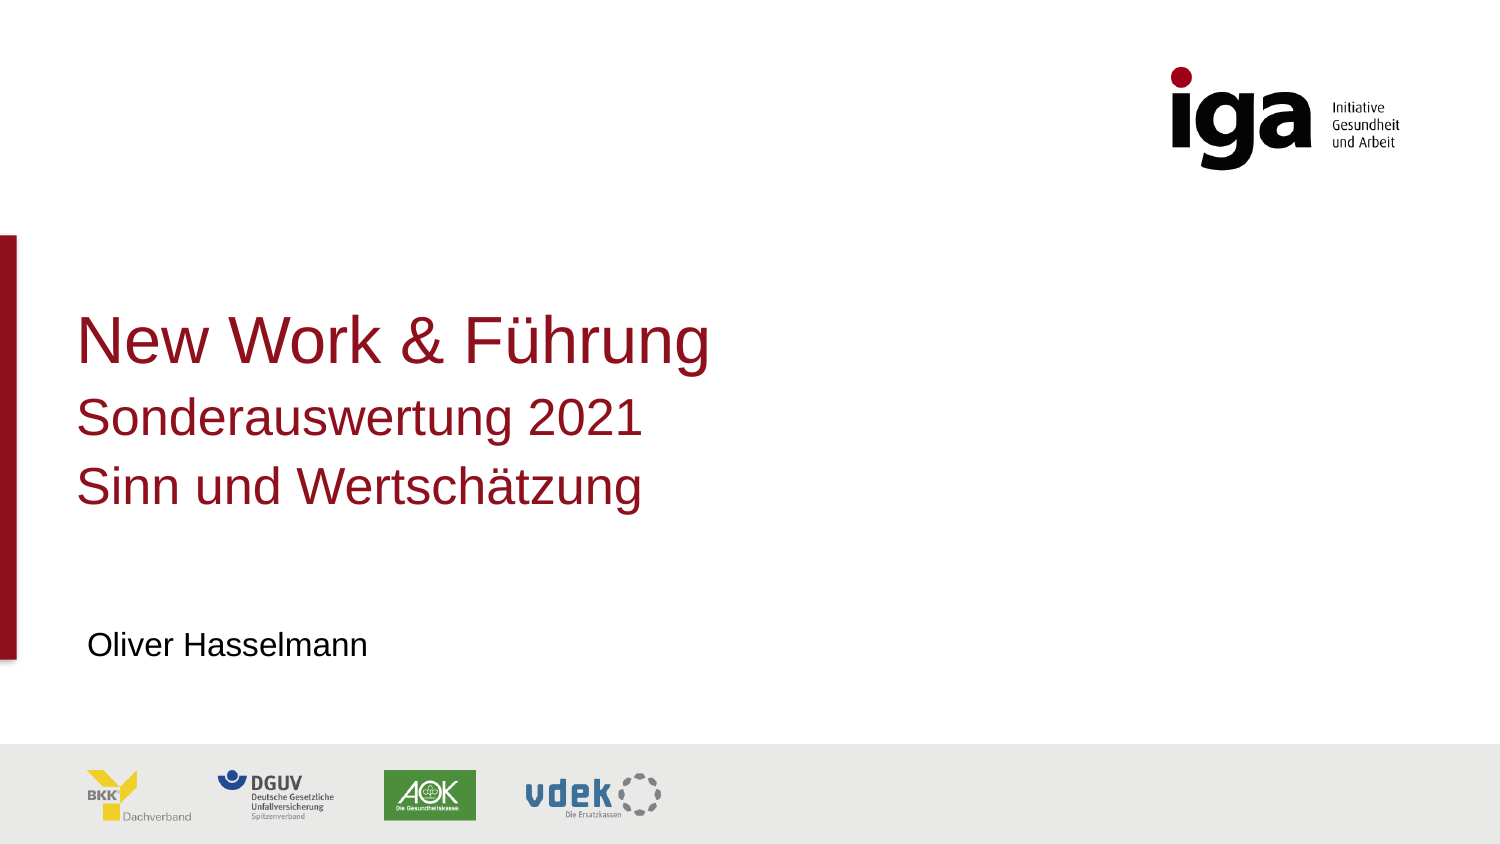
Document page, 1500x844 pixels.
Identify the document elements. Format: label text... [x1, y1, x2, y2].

subtitle Oliver Hasselmann [72, 593, 1464, 694]
title New Work & Führung Sonderauswertung 2021 Sinn und Wertschätzung [61, 281, 1350, 593]
